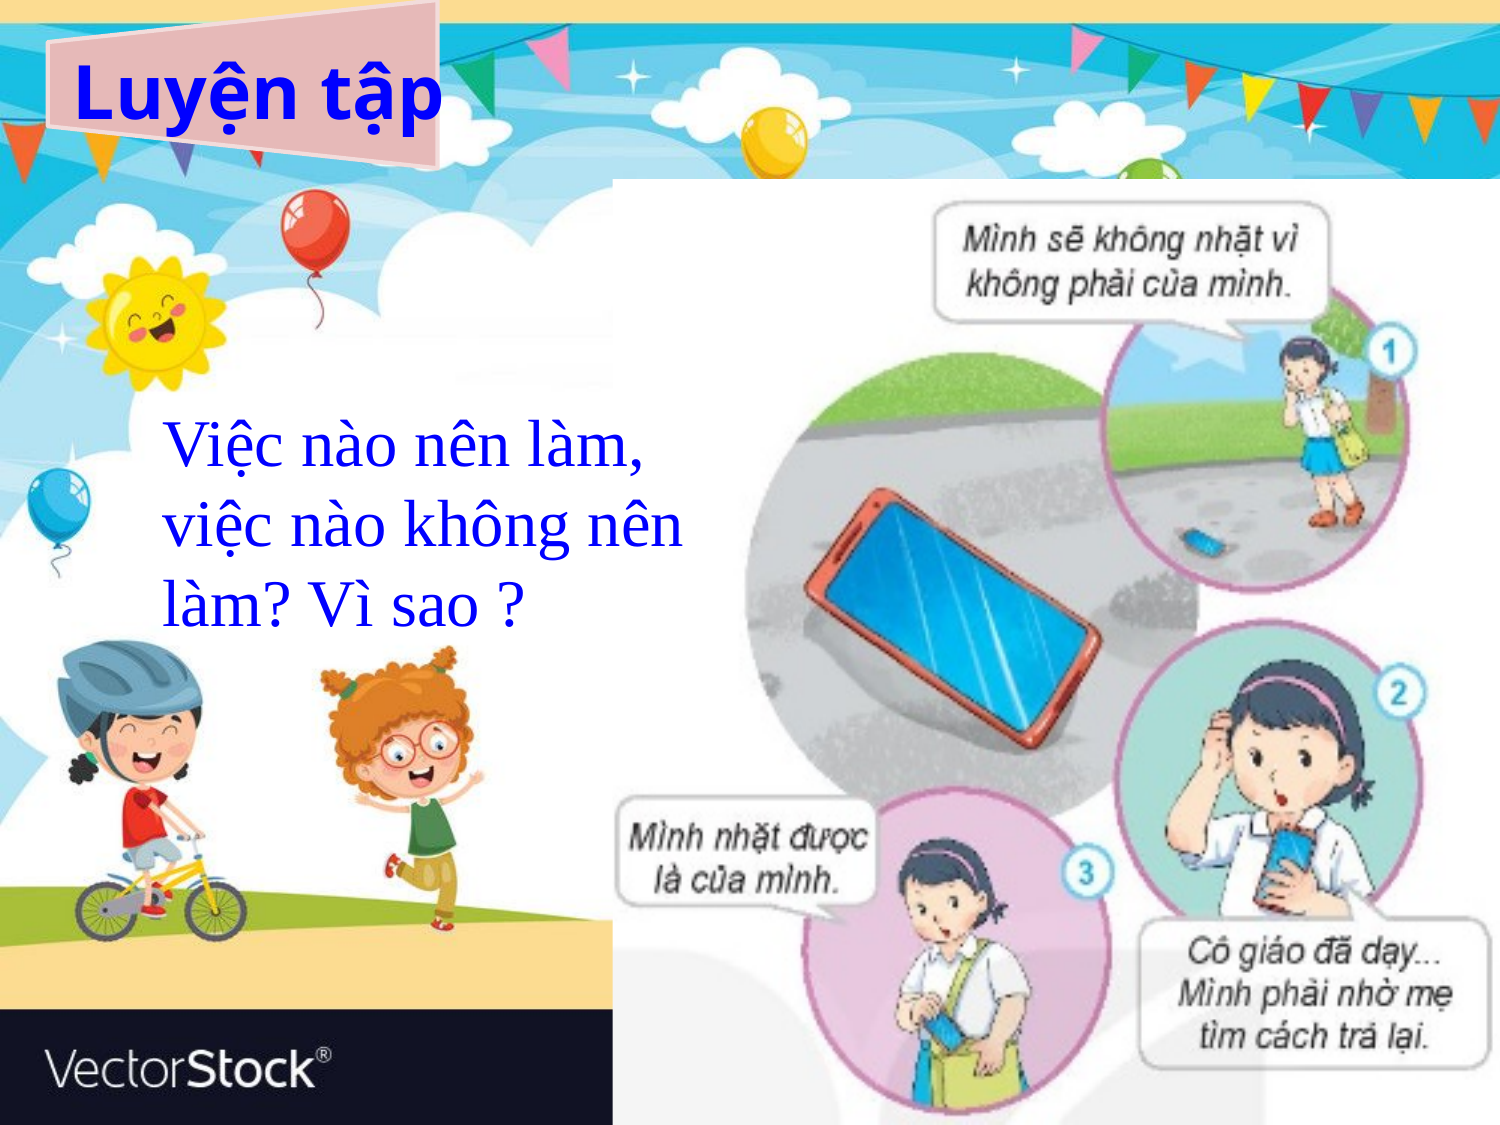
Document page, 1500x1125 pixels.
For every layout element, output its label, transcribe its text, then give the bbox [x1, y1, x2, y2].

picture [0, 0, 1500, 1125]
title Luyện tập [0, 0, 735, 188]
text_box Việc nào nên làm, việc nào không nên làm? Vì sao ? [147, 392, 607, 648]
